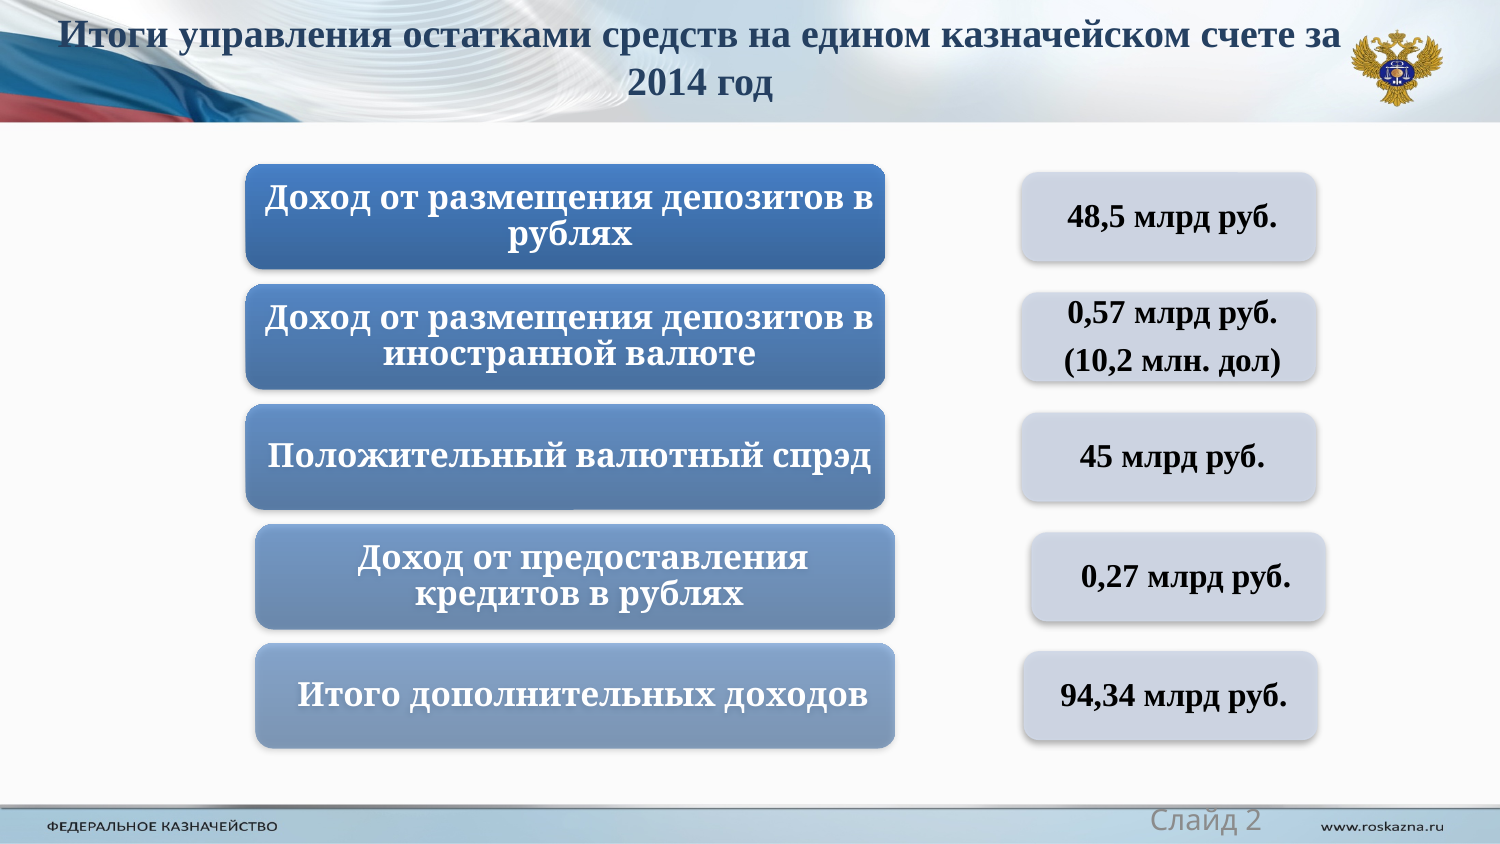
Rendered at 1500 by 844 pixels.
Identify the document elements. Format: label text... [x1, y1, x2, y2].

slide_number Слайд 2 [927, 798, 1278, 844]
title Итоги управления остатками средств на едином казначейском счете за 2014 год [0, 0, 1400, 112]
picture [0, 0, 1500, 844]
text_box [0, 161, 1436, 749]
